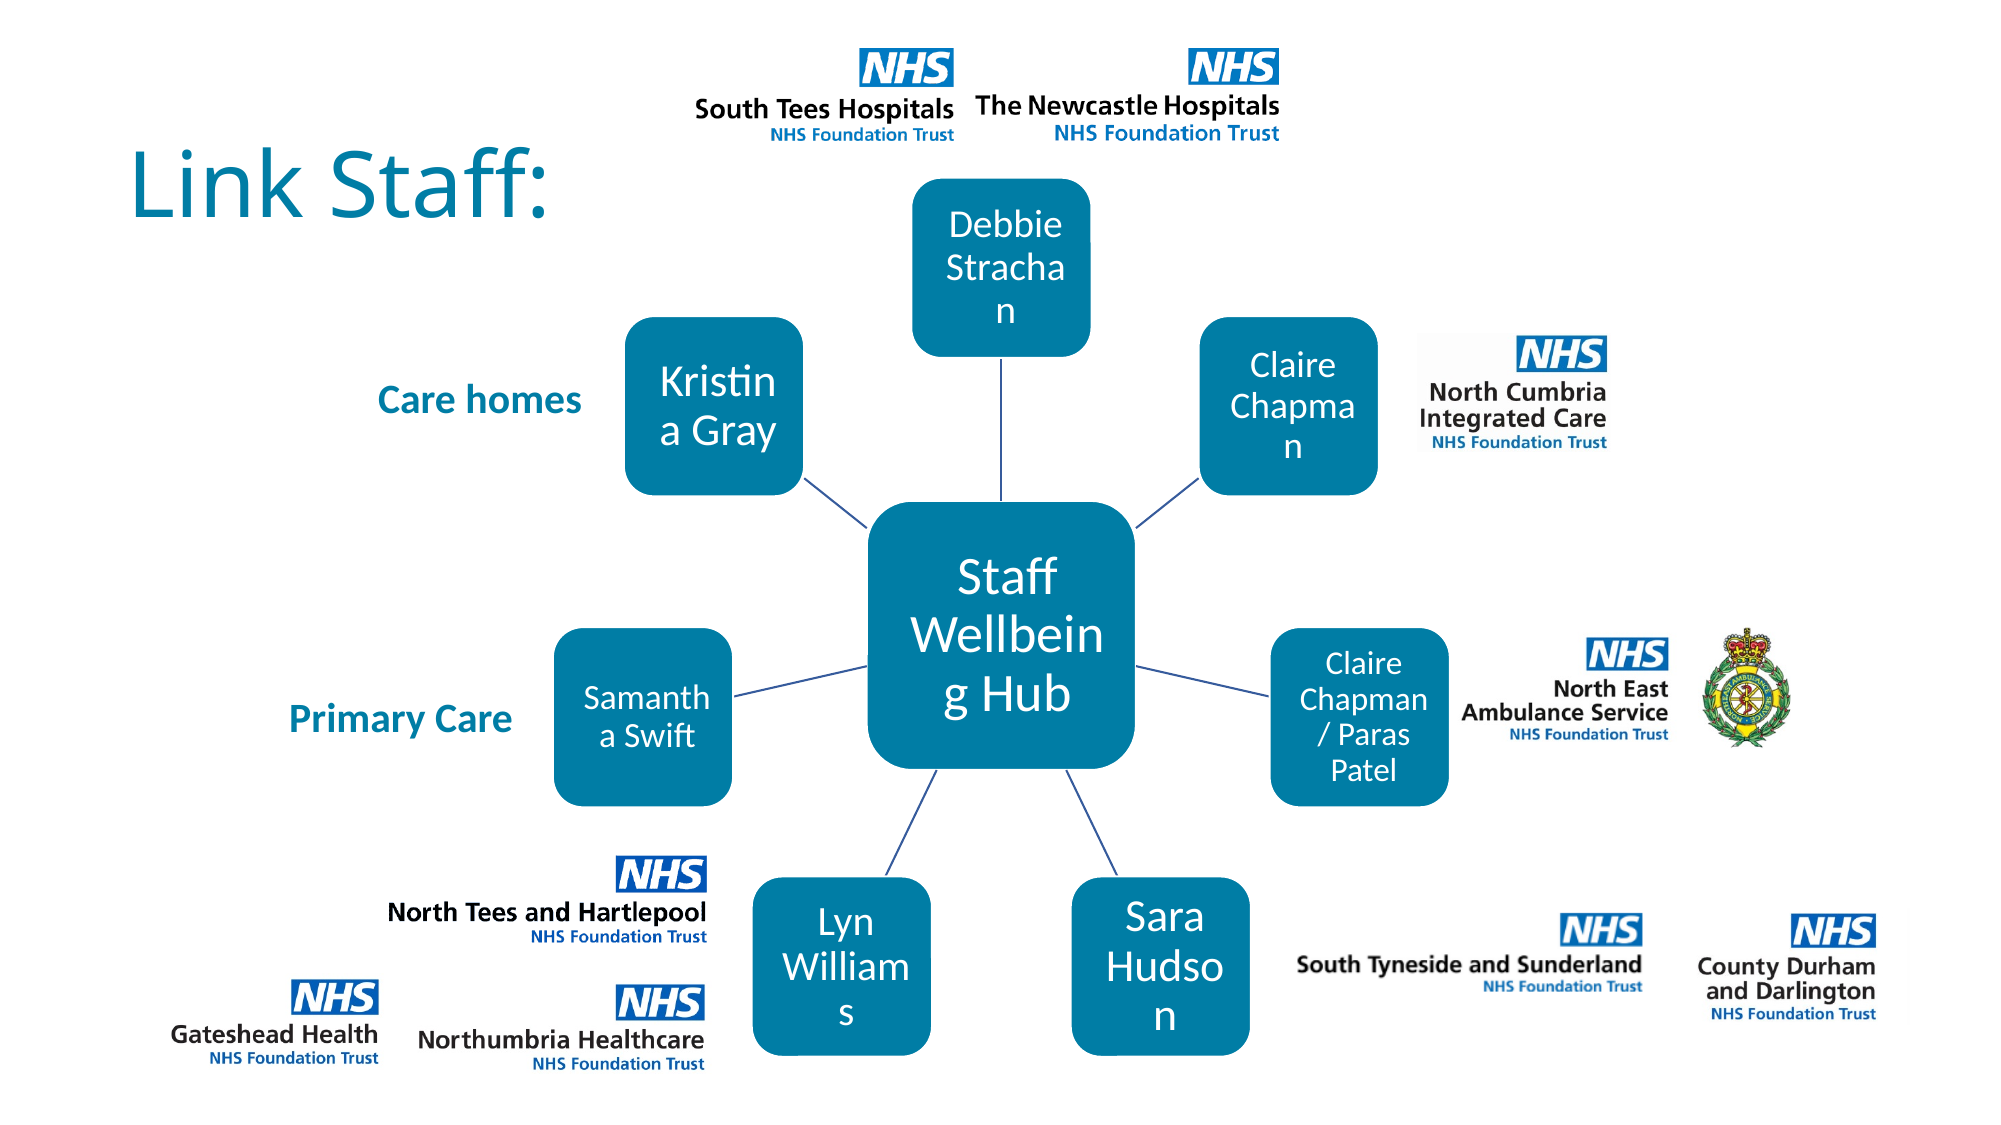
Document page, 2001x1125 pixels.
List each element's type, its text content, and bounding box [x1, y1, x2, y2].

picture [1288, 905, 1651, 1003]
picture [411, 977, 712, 1074]
picture [975, 48, 1279, 145]
picture [694, 48, 954, 145]
picture [164, 973, 385, 1070]
picture [1457, 625, 1791, 749]
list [0, 168, 2000, 1066]
picture [1690, 908, 1910, 1025]
picture [1416, 332, 1611, 452]
title Link Staff: [112, 79, 1838, 168]
picture [383, 848, 712, 950]
